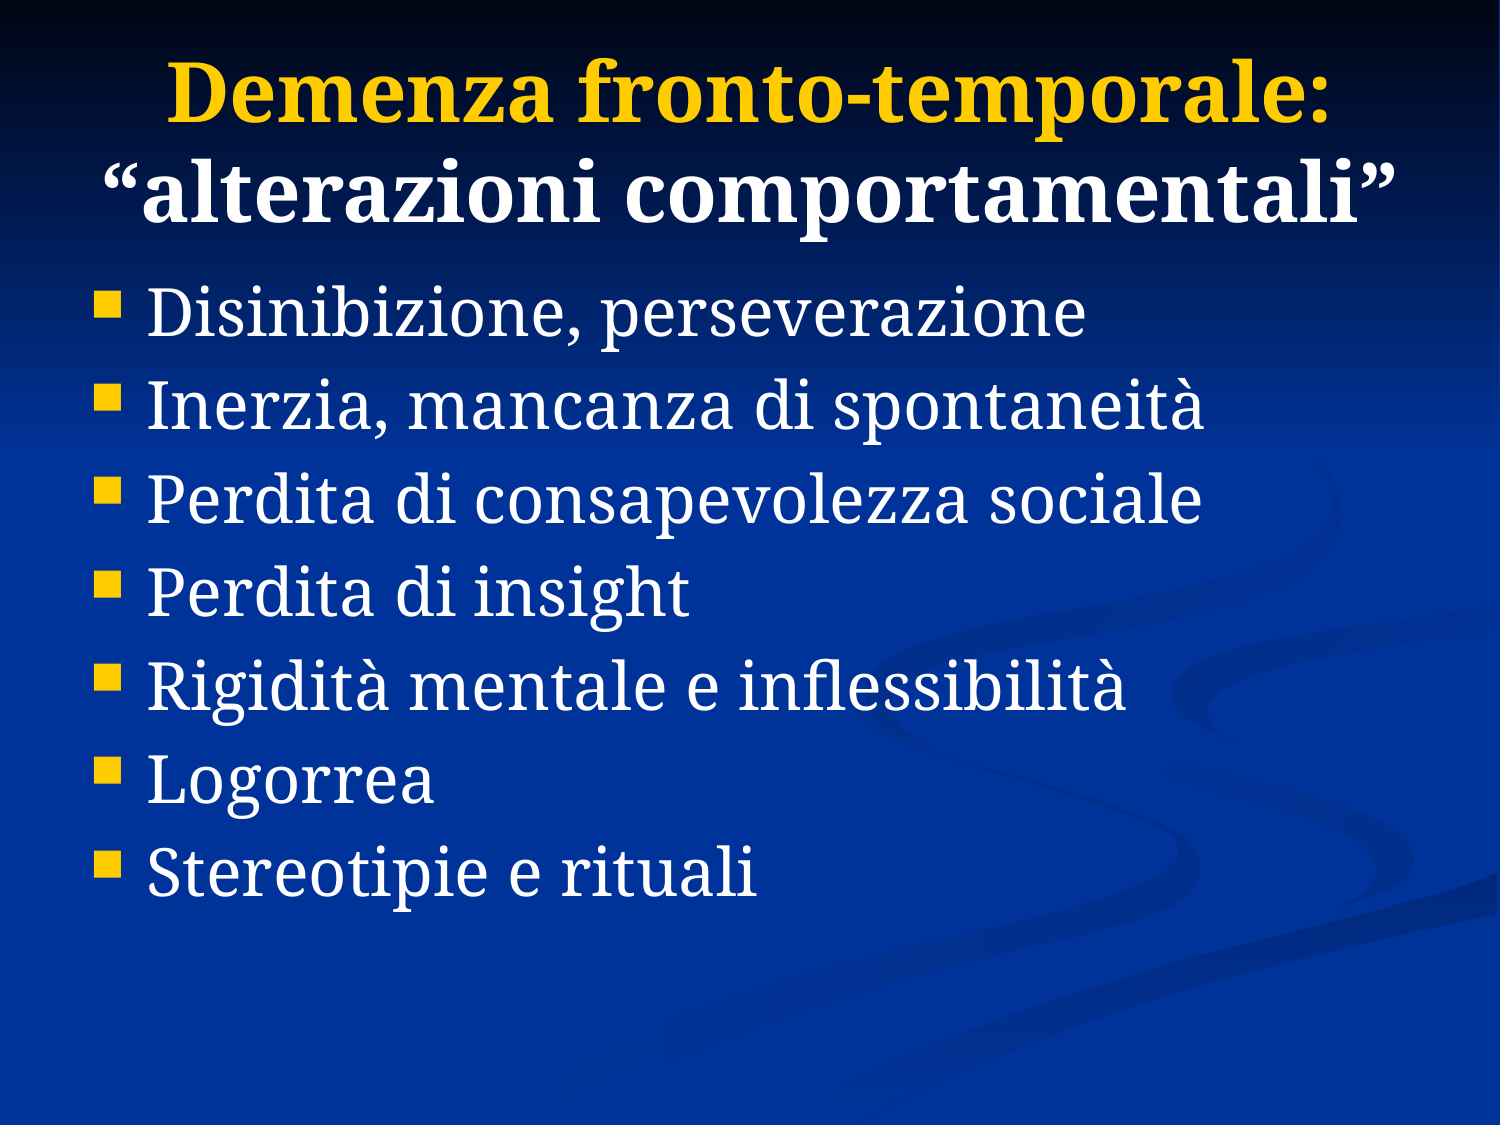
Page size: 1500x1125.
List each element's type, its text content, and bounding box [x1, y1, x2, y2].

title Demenza fronto-temporale: “alterazioni comportamentali” [74, 44, 1426, 233]
list Disinibizione, perseverazione Inerzia, mancanza di spontaneità Perdita di consapevolezza sociale Perdita di insight Rigidità mentale e inflessibilità Logorrea Stereotipie e rituali [74, 262, 1426, 1006]
